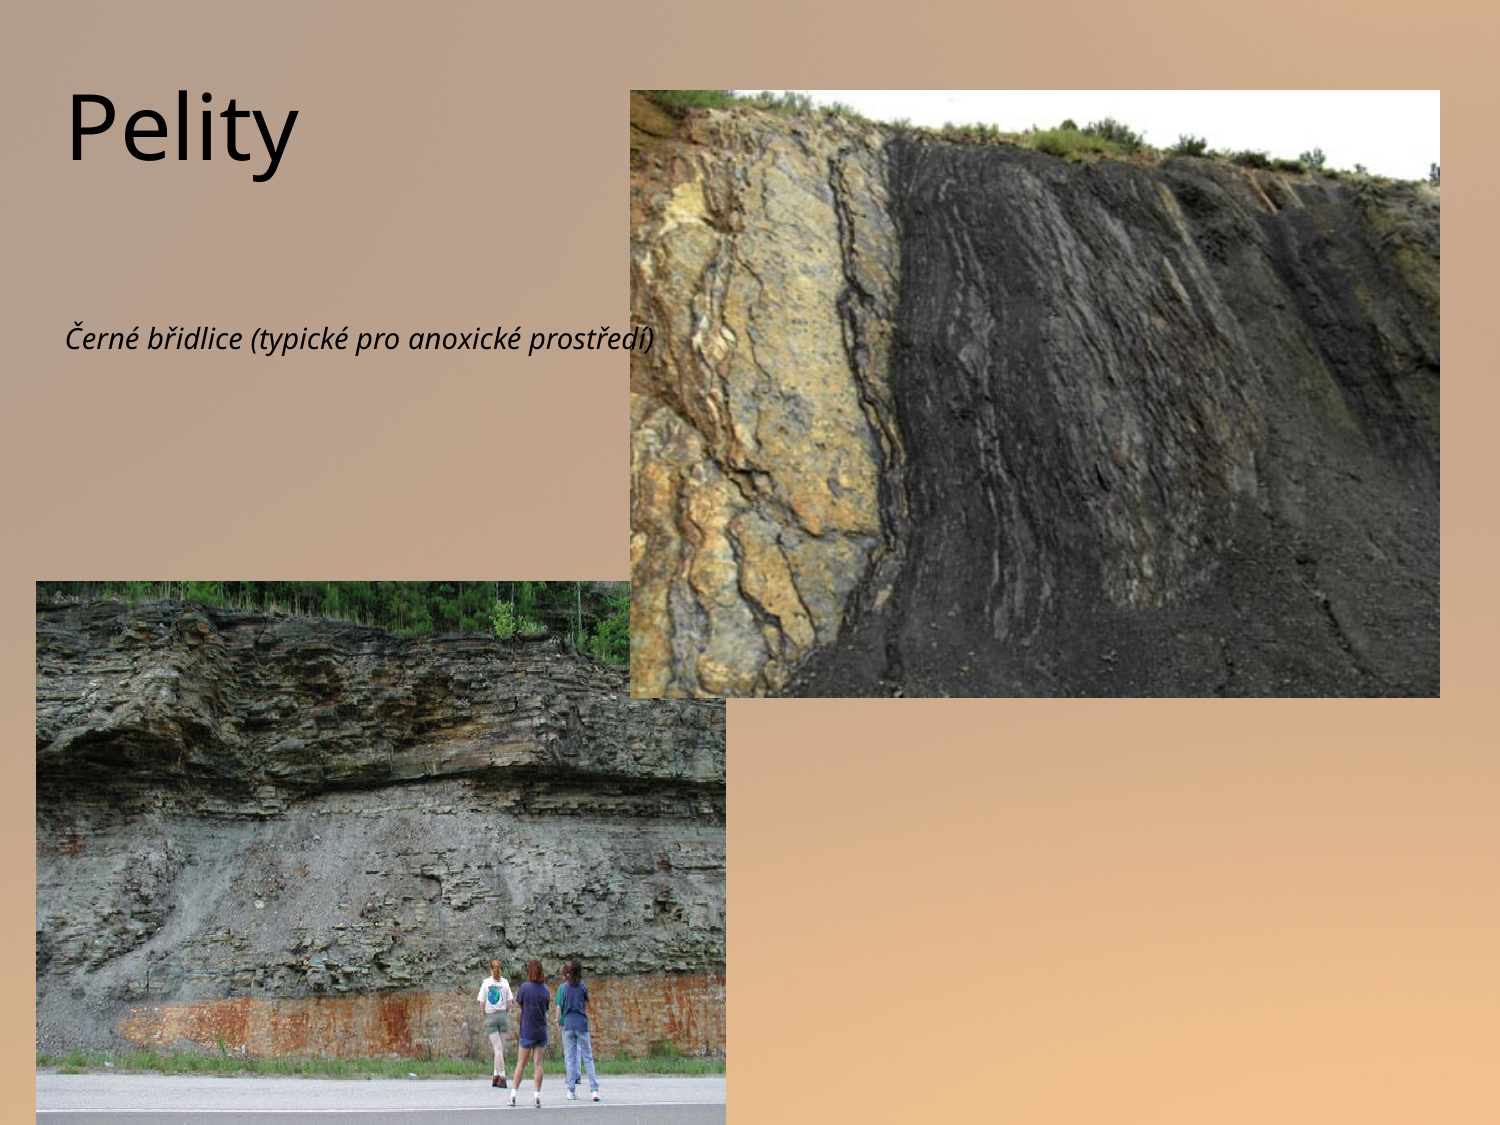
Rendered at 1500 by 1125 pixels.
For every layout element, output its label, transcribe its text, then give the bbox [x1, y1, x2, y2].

picture [0, 0, 1500, 1125]
text_box Černé břidlice (typické pro anoxické prostředí) [49, 319, 630, 376]
title Pelity [49, 37, 1451, 225]
